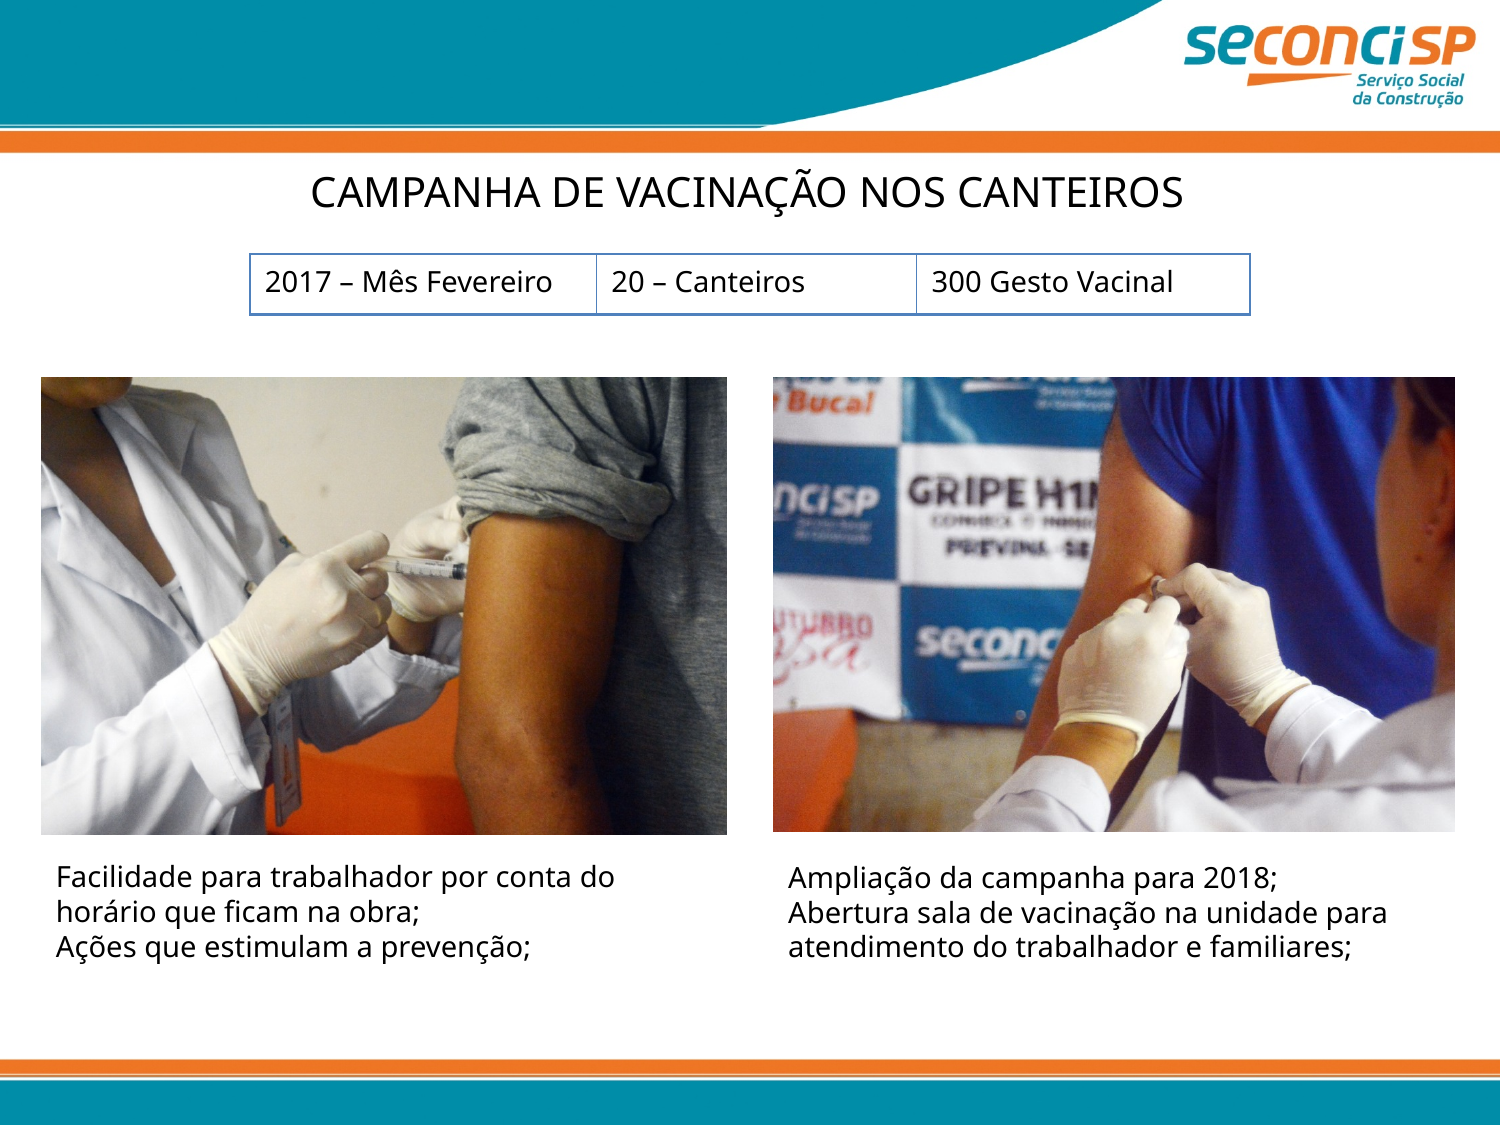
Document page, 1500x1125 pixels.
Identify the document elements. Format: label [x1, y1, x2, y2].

picture [773, 377, 1456, 833]
list [0, 0, 1500, 1125]
picture [40, 377, 727, 835]
